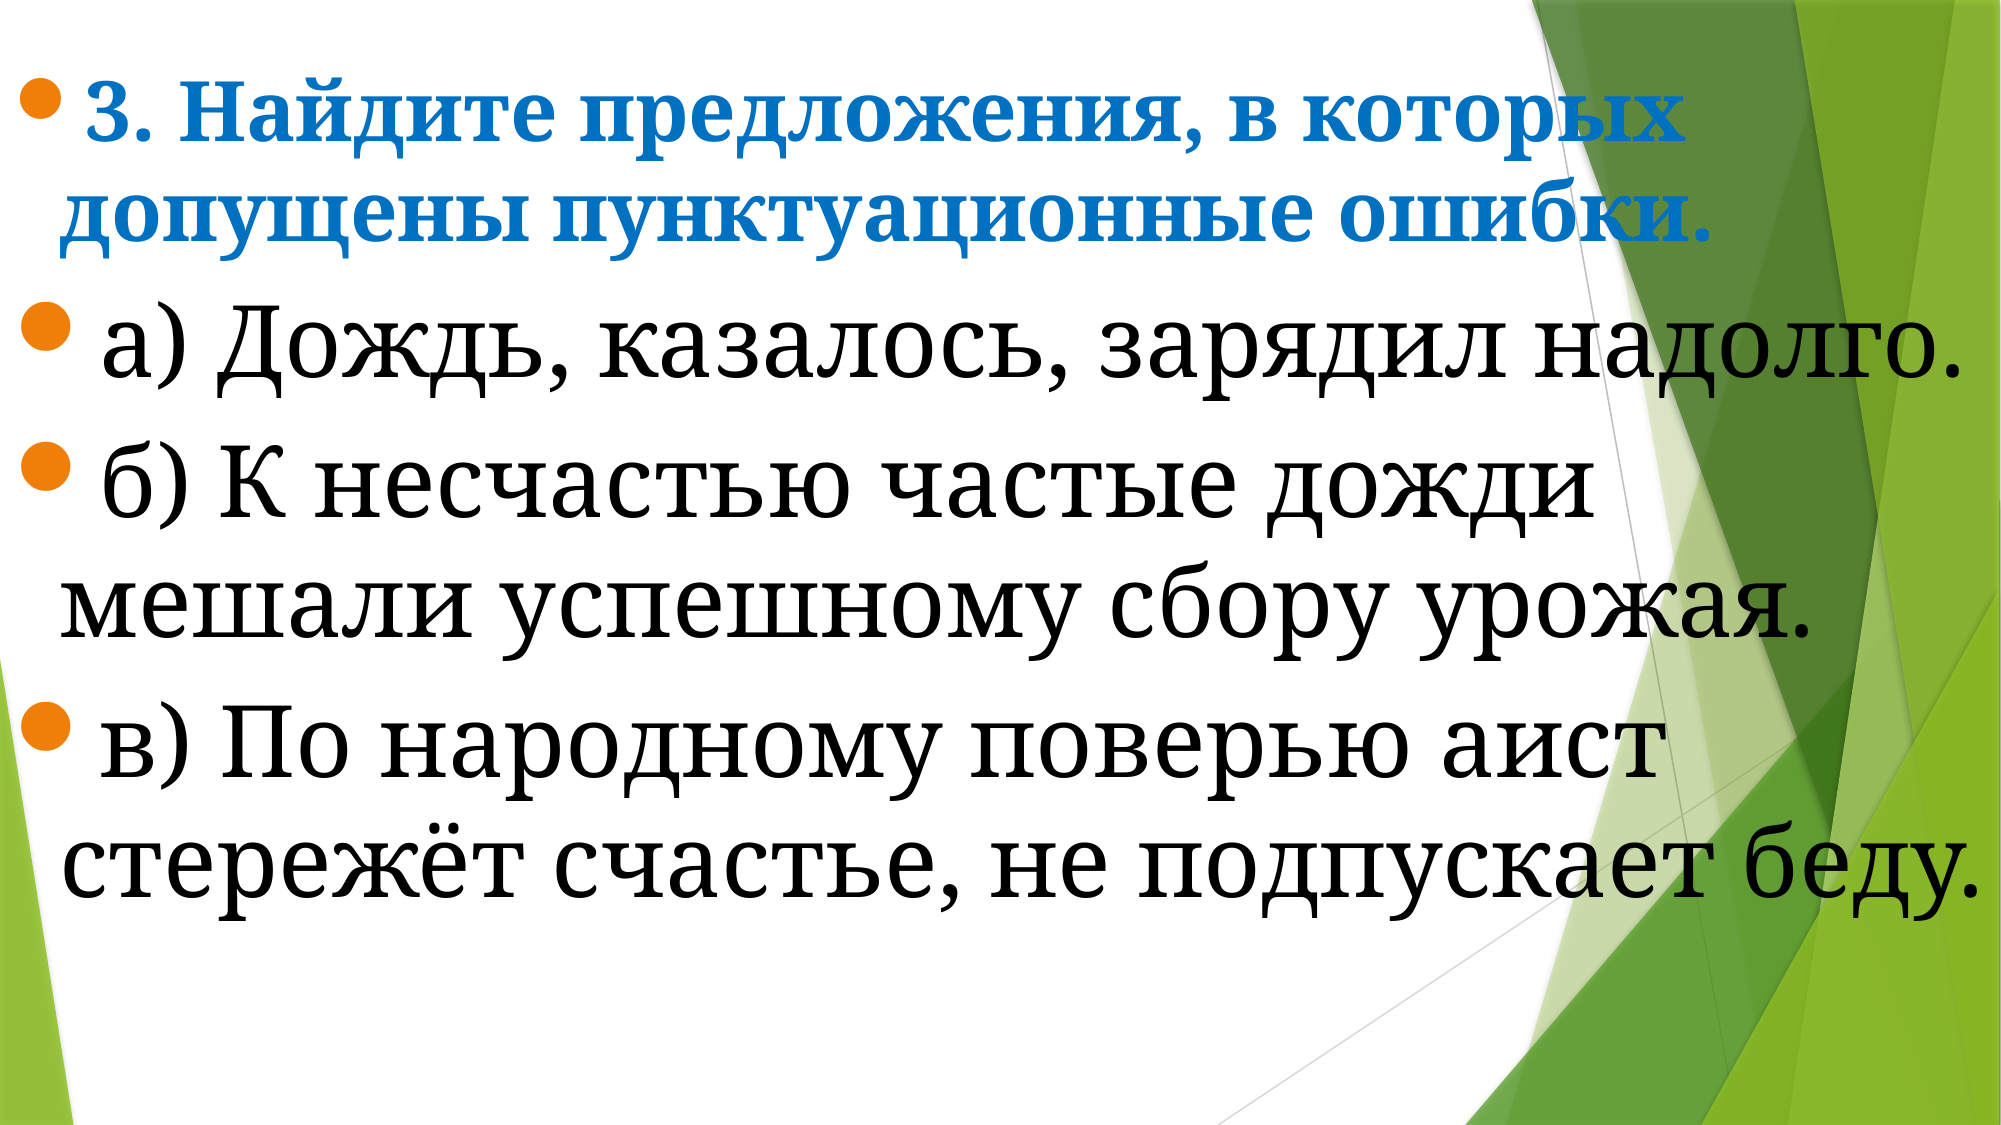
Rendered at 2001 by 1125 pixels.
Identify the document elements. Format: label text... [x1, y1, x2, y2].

text_box 3. Найдите предложения, в которых допущены пунктуационные ошибки. а) Дождь, казалось, зарядил надолго. б) К несчастью частые дожди мешали успешному сбору урожая. в) По народному поверью аист стережёт счастье, не подпускает беду. [0, 50, 2000, 925]
